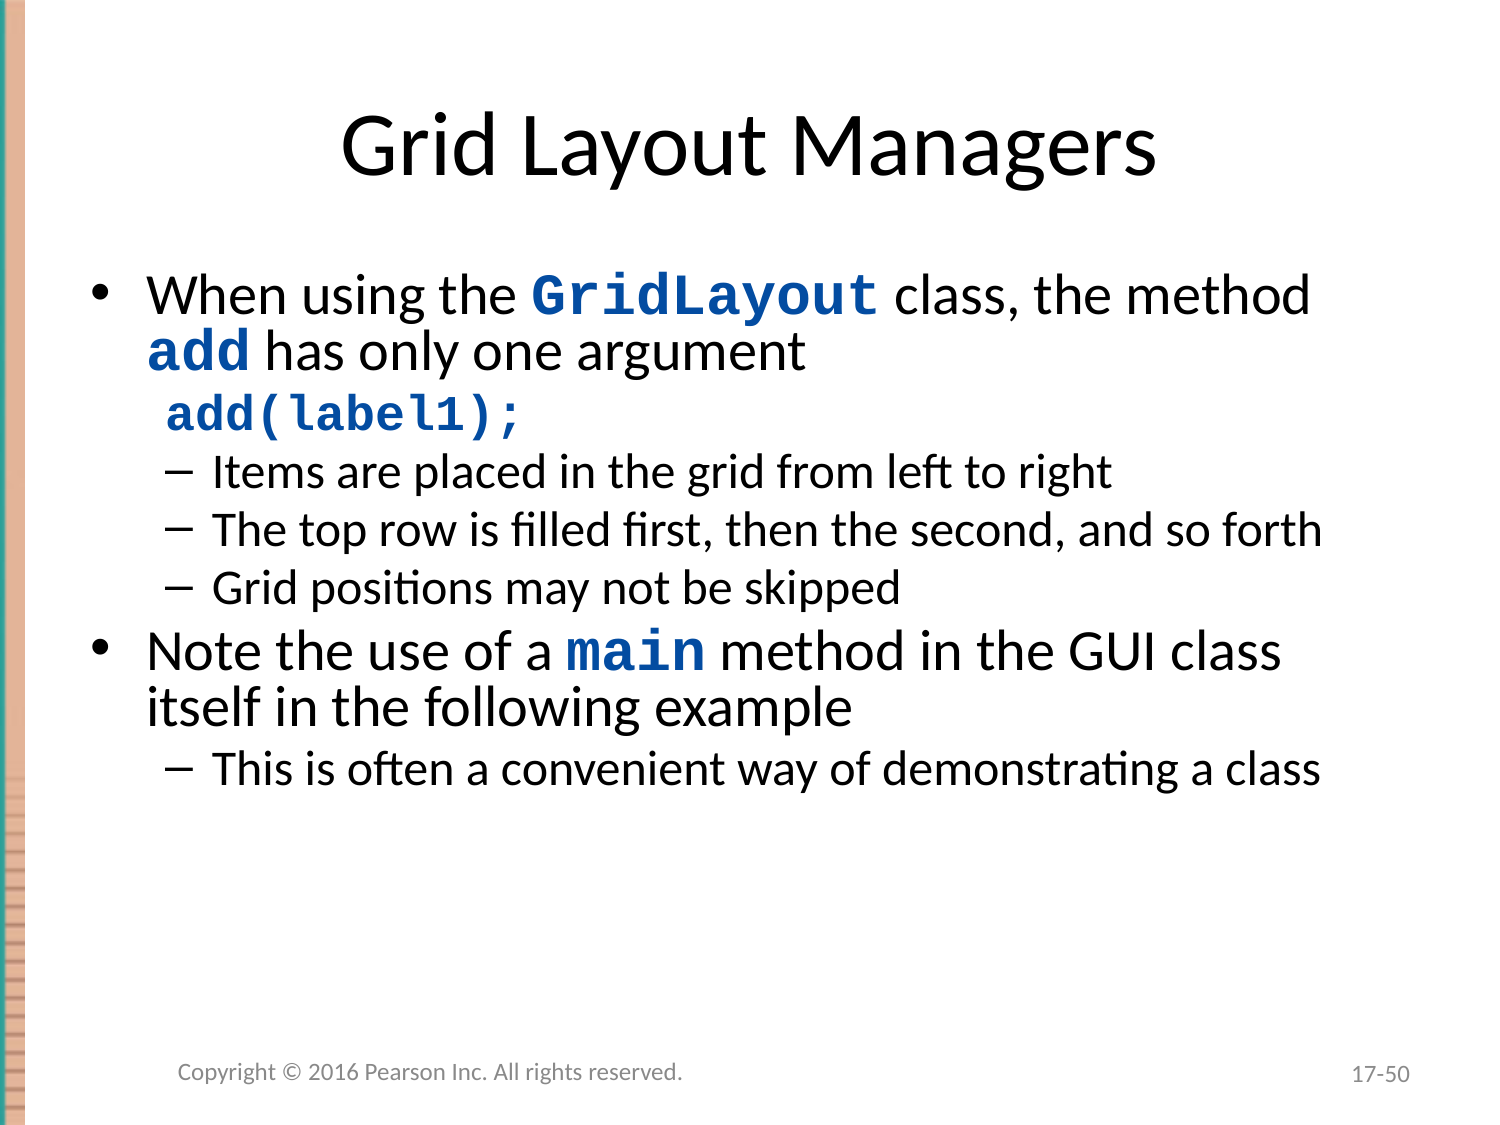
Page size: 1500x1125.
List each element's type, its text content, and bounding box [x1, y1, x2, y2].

slide_number 17-50 [1074, 1042, 1425, 1103]
list When using the GridLayout class, the method add has only one argument add(label1); Items are placed in the grid from left to right The top row is filled first, then the second, and so forth Grid positions may not be skipped Note the use of a main method in the GUI class itself in the following example This is often a convenient way of demonstrating a class [75, 262, 1425, 1005]
picture [0, 0, 25, 1125]
footer Copyright © 2016 Pearson Inc. All rights reserved. [75, 1040, 788, 1100]
title Grid Layout Managers [75, 45, 1425, 233]
